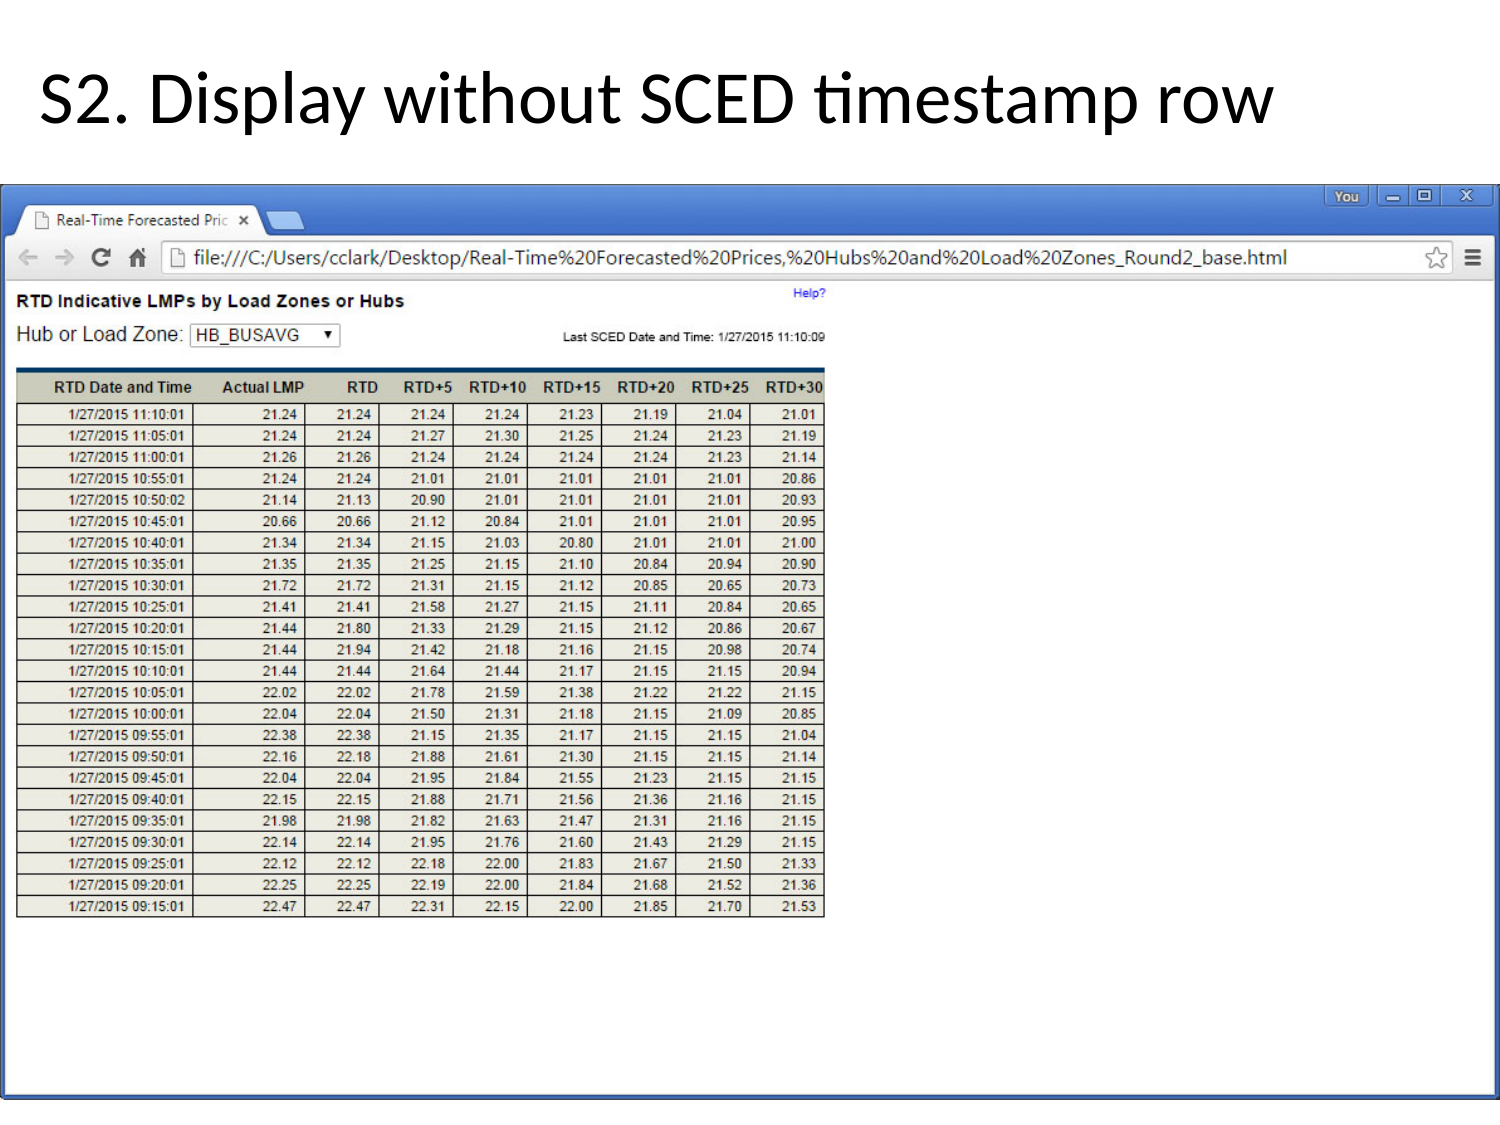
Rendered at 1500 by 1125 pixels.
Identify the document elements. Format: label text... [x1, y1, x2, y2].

picture [0, 184, 1500, 1101]
title S2. Display without SCED timestamp row [24, 24, 1438, 163]
